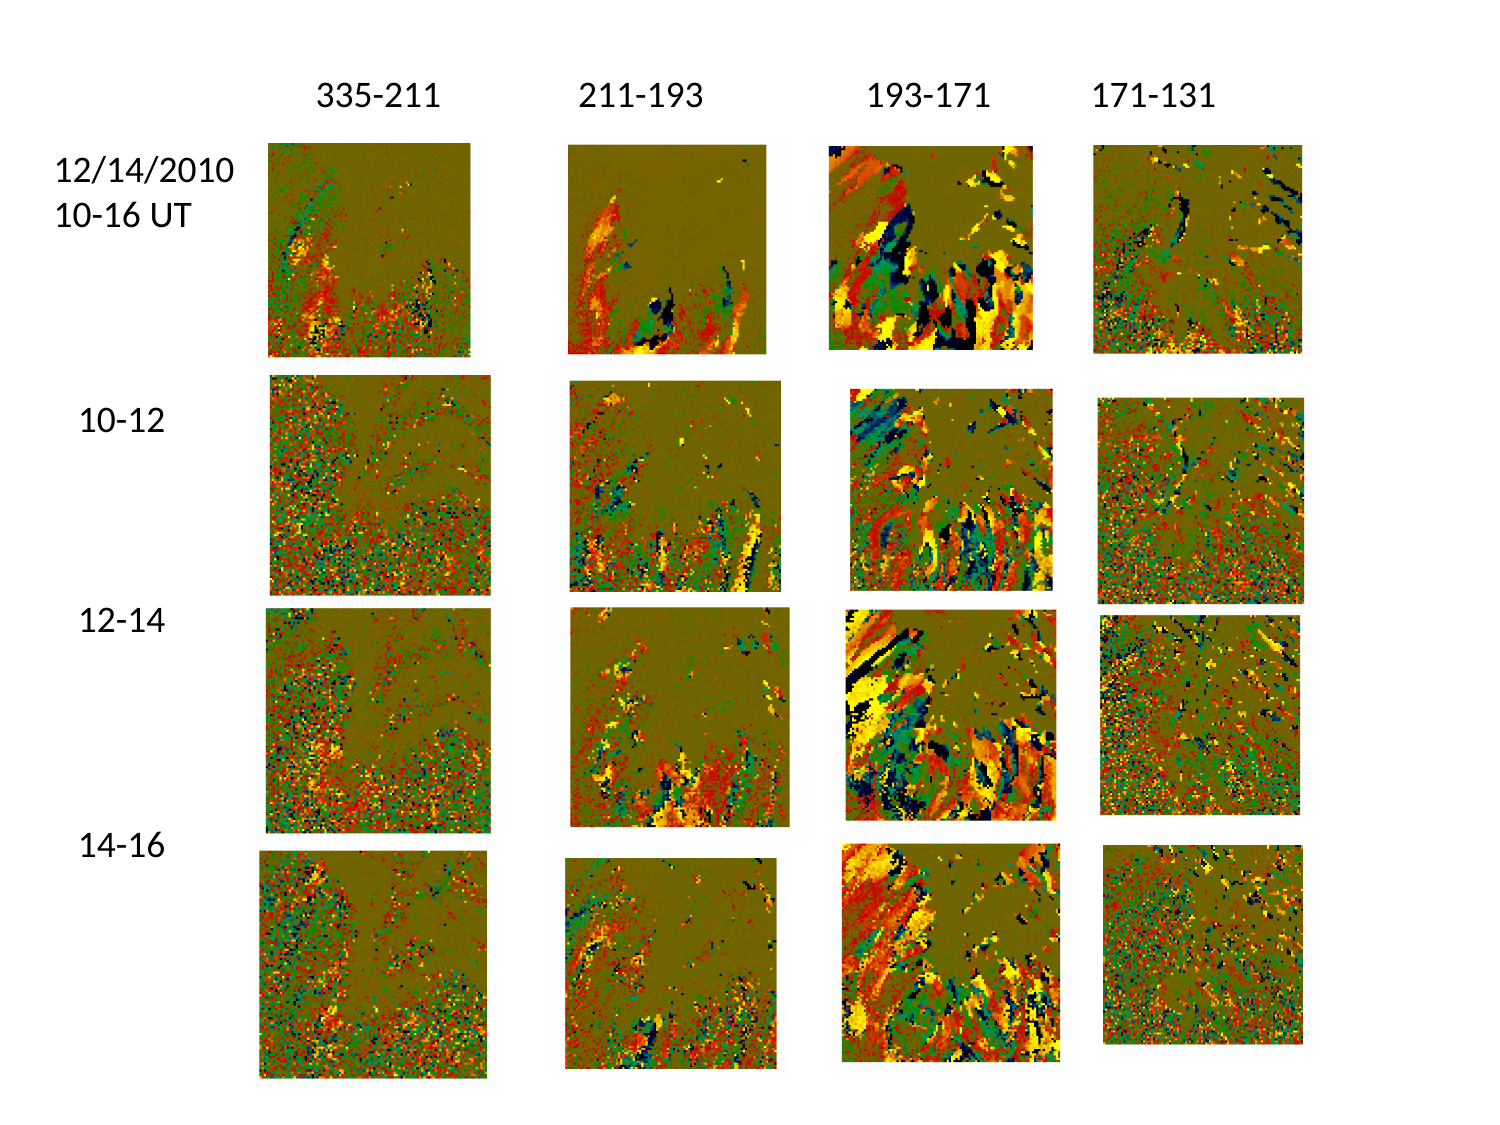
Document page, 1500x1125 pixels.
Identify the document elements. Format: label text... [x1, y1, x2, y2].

text_box 14-16 [63, 812, 181, 873]
picture [1087, 386, 1316, 817]
text_box 211-193 [563, 62, 719, 123]
text_box 10-12 [63, 387, 181, 448]
picture [1095, 831, 1313, 1051]
picture [549, 849, 791, 1076]
picture [249, 847, 488, 1088]
picture [824, 137, 1038, 363]
picture [832, 374, 1082, 1076]
picture [549, 137, 815, 844]
picture [1087, 137, 1316, 358]
picture [249, 137, 507, 838]
text_box 171-131 [1075, 62, 1232, 123]
text_box 12-14 [63, 587, 181, 648]
text_box 12/14/2010 10-16 UT [38, 137, 259, 243]
text_box 193-171 [850, 62, 1007, 123]
text_box 335-211 [300, 62, 457, 123]
